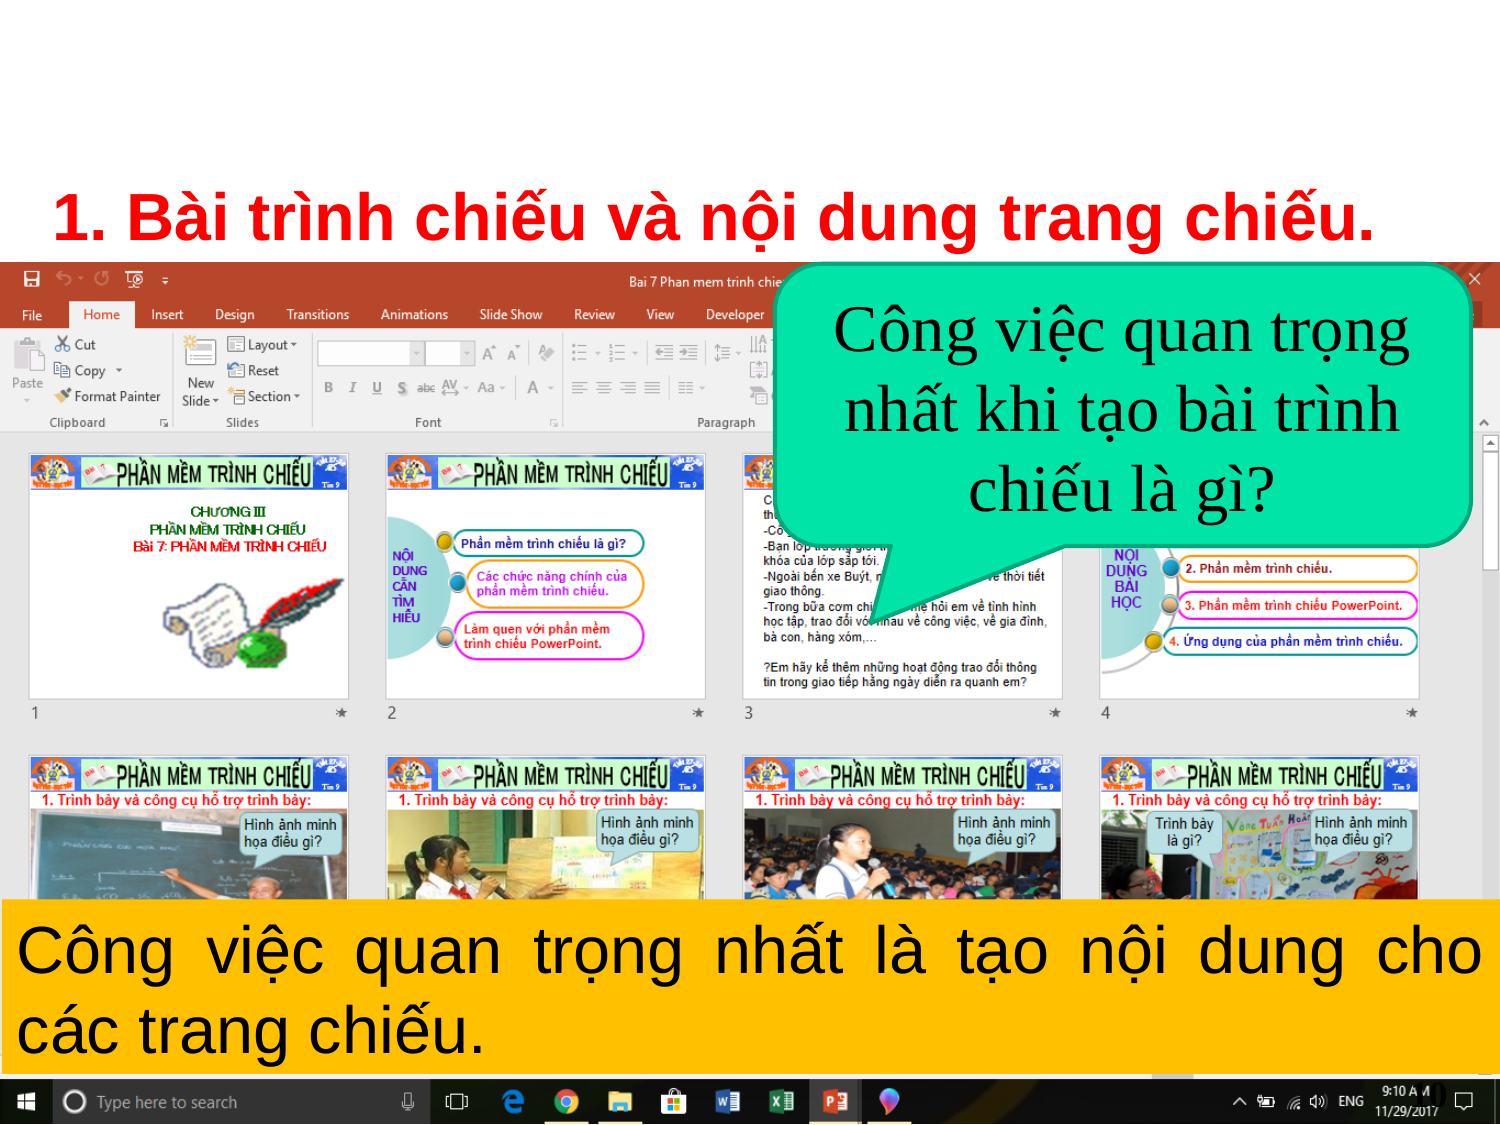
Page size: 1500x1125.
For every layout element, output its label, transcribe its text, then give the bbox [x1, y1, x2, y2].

text_box 1. Bài trình chiếu và nội dung trang chiếu. [37, 166, 1463, 259]
picture [0, 262, 1500, 1124]
